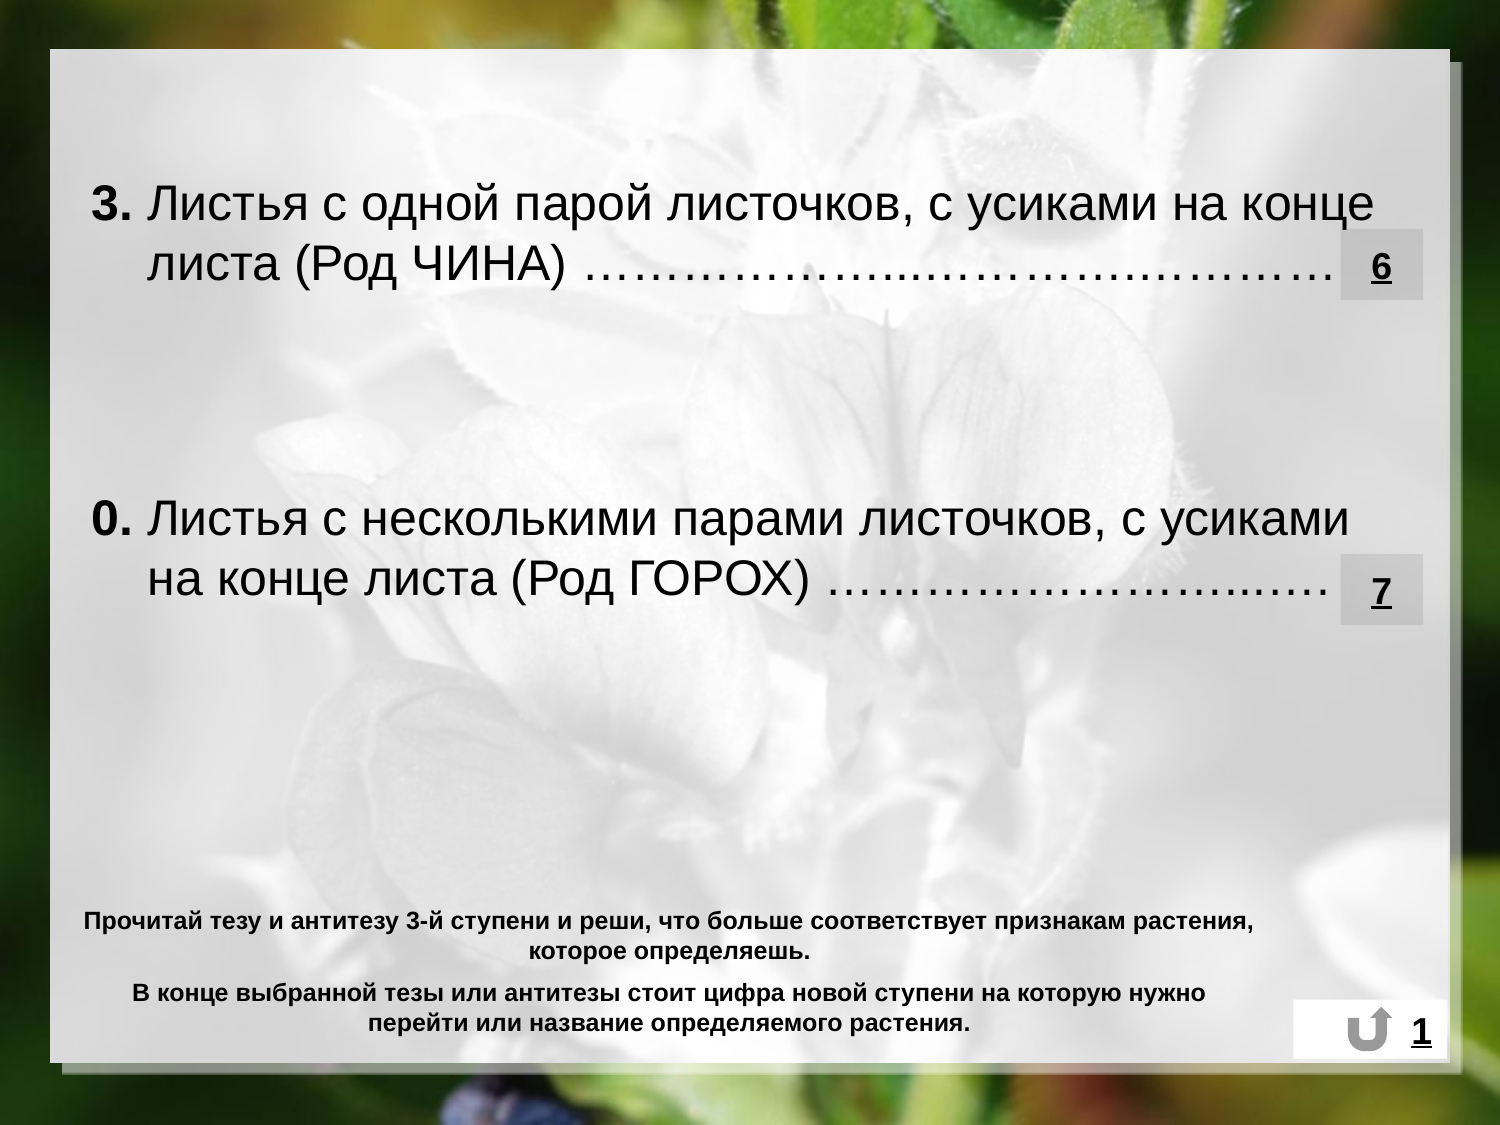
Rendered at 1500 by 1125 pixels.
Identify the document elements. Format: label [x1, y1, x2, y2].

text_box [0, 0, 1500, 1125]
